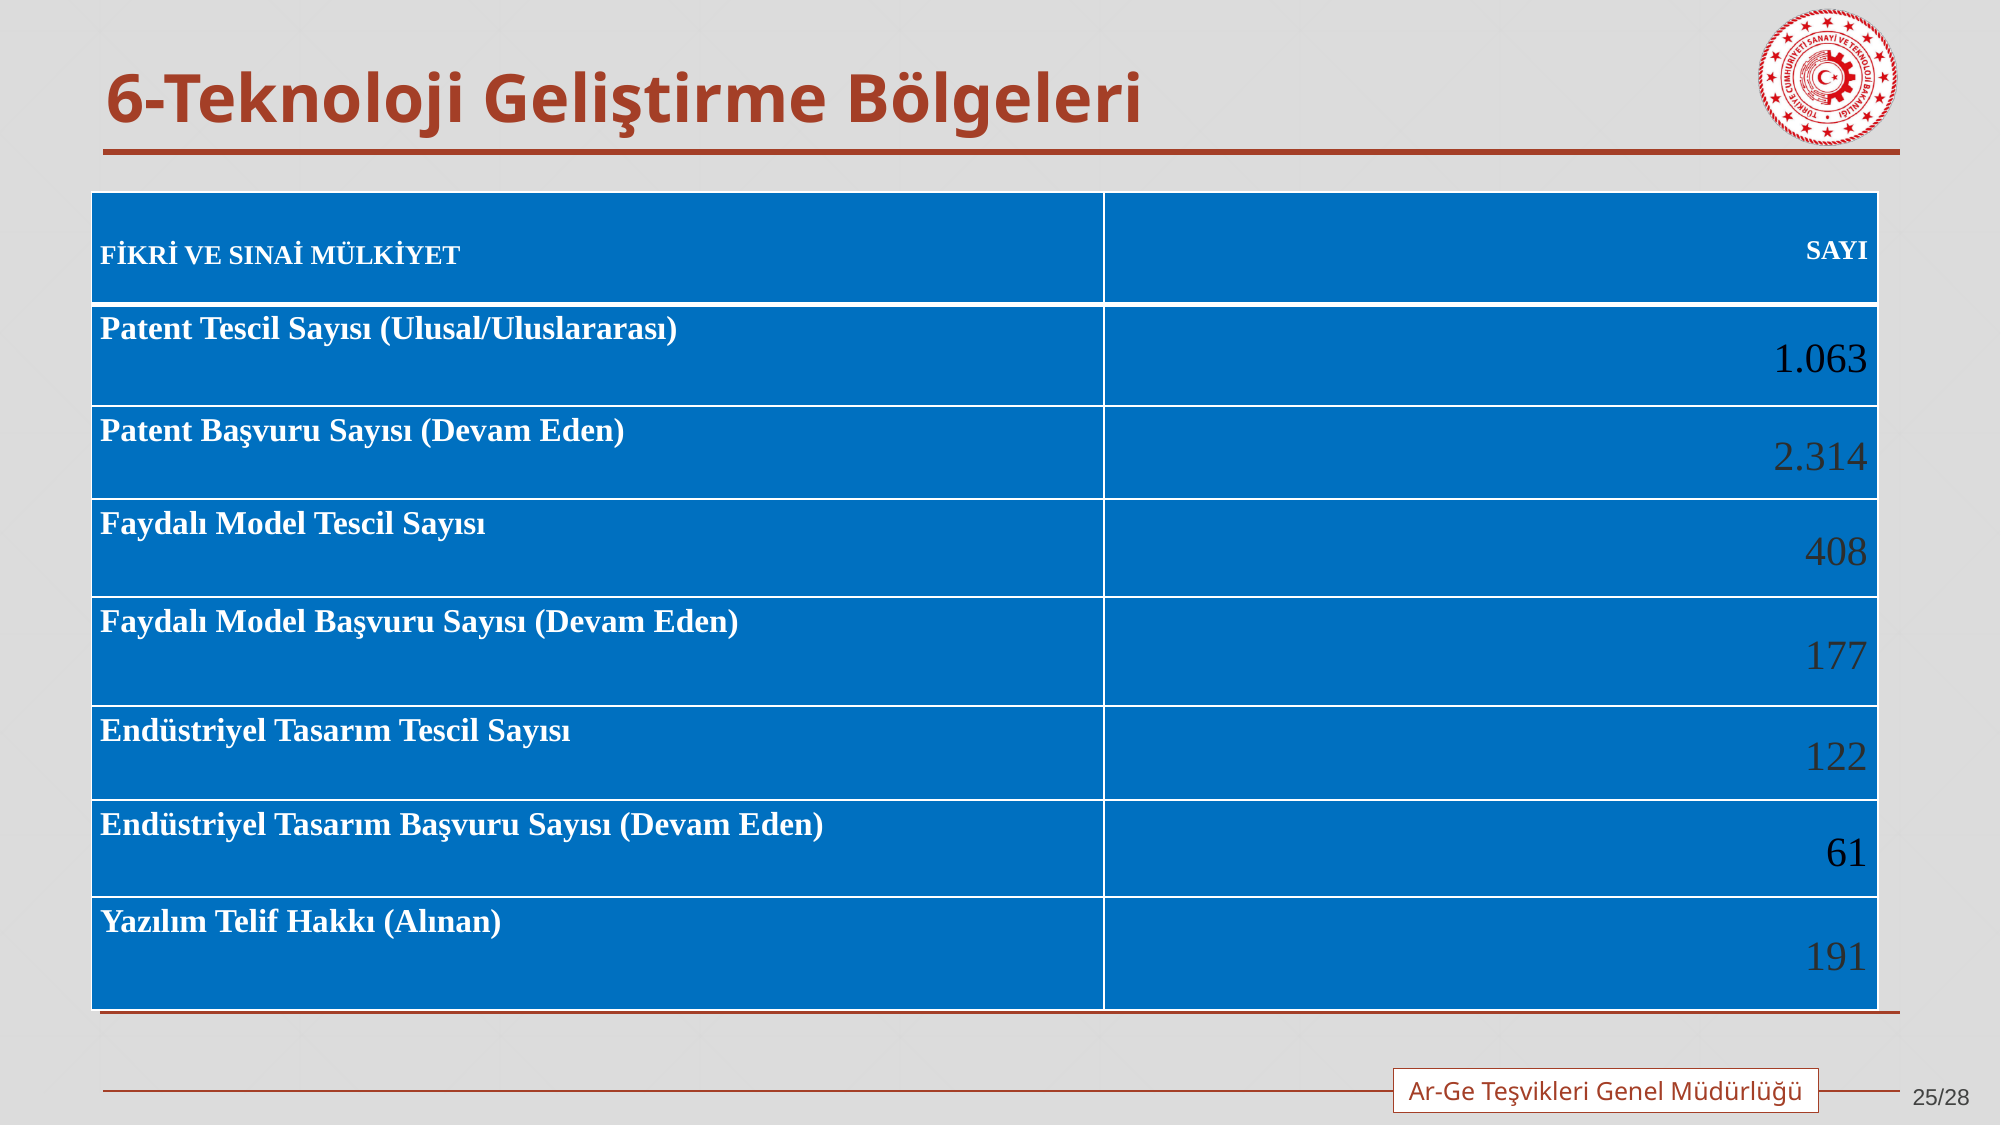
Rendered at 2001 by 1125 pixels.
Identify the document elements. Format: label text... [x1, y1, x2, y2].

table_cell 191 [1105, 898, 1877, 1009]
table_cell Faydalı Model Başvuru Sayısı (Devam Eden) [92, 598, 1103, 705]
table_cell 408 [1105, 500, 1877, 596]
table_cell 177 [1105, 598, 1877, 705]
table_cell 122 [1105, 707, 1877, 799]
slide_number 25/28 [1834, 1077, 1985, 1115]
title 6-Teknoloji Geliştirme Bölgeleri [91, 26, 1390, 145]
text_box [103, 1068, 1901, 1114]
table_cell Patent Başvuru Sayısı (Devam Eden) [92, 407, 1103, 498]
table_cell Patent Tescil Sayısı (Ulusal/Uluslararası) [92, 307, 1103, 405]
table_cell Endüstriyel Tasarım Başvuru Sayısı (Devam Eden) [92, 801, 1103, 896]
table_cell Yazılım Telif Hakkı (Alınan) [92, 898, 1103, 1009]
table_cell 2.314 [1105, 407, 1877, 498]
table_cell Endüstriyel Tasarım Tescil Sayısı [92, 707, 1103, 799]
table_cell 1.063 [1105, 307, 1877, 405]
table_cell Faydalı Model Tescil Sayısı [92, 500, 1103, 596]
picture [1753, 2, 1901, 150]
table_header SAYI [1105, 193, 1877, 302]
table_header FİKRİ VE SINAİ MÜLKİYET [92, 193, 1103, 302]
table_cell 61 [1105, 801, 1877, 896]
